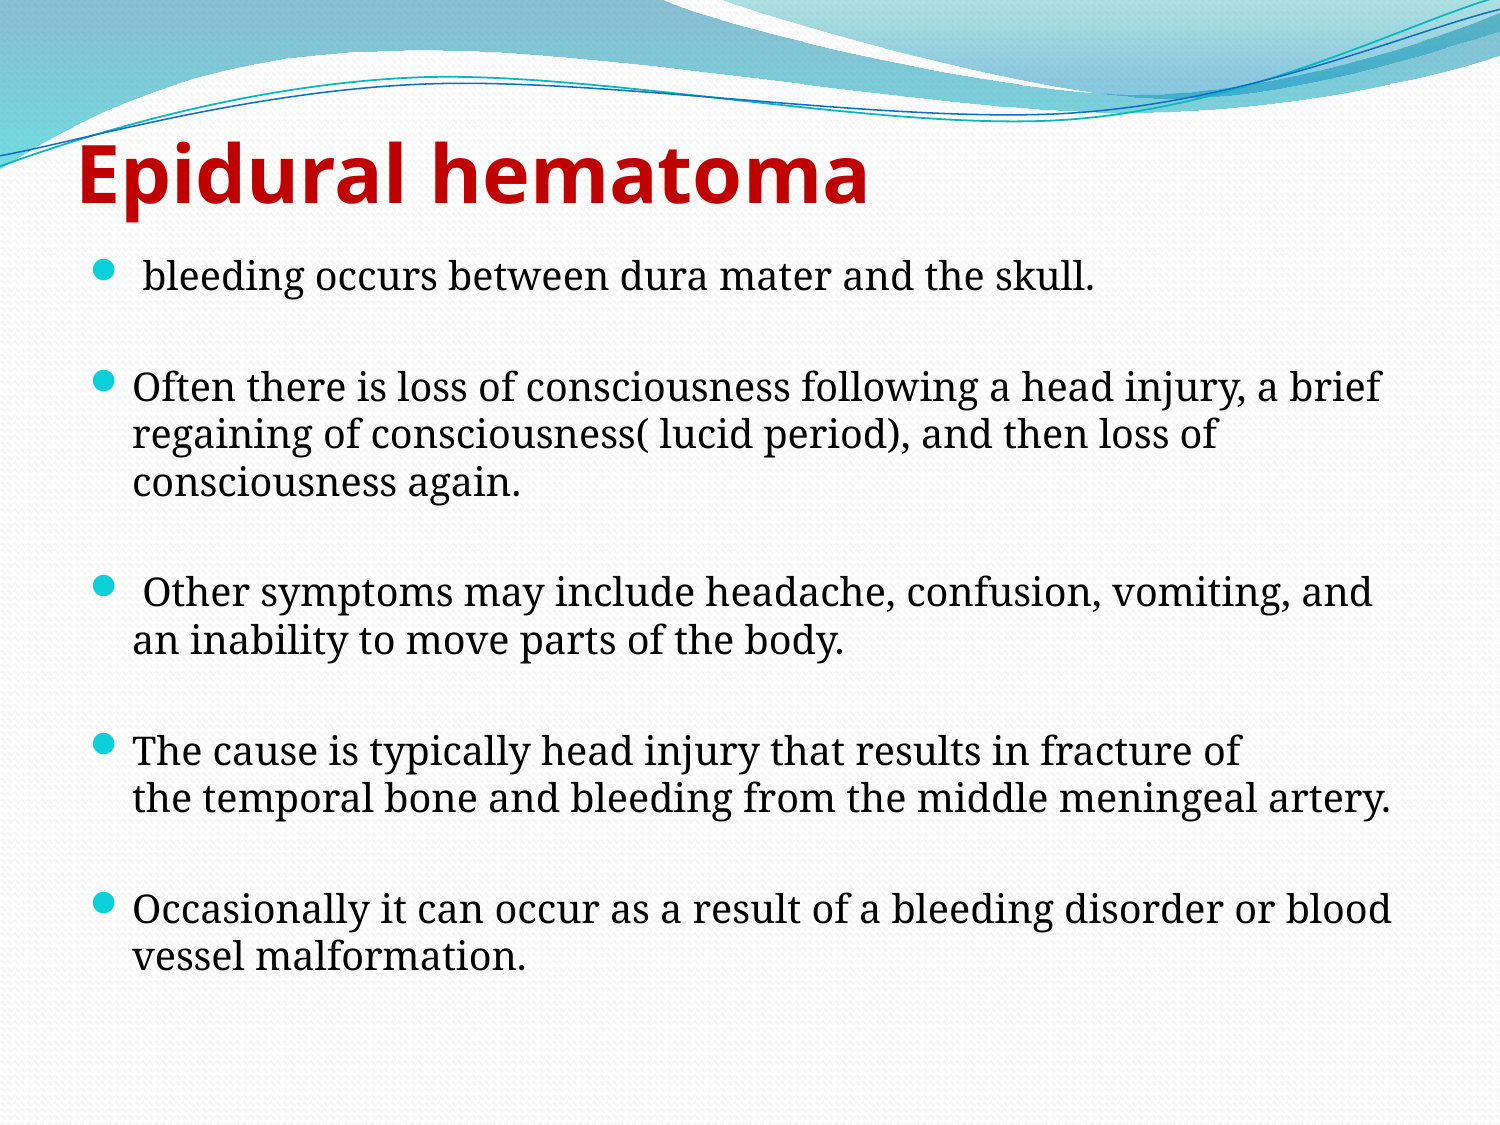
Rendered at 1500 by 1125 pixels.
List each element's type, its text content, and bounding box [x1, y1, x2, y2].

title Epidural hematoma [75, 115, 1425, 220]
list bleeding occurs between dura mater and the skull. Often there is loss of consciousness following a head injury, a brief regaining of consciousness( lucid period), and then loss of consciousness again. Other symptoms may include headache, confusion, vomiting, and an inability to move parts of the body. The cause is typically head injury that results in fracture of the temporal bone and bleeding from the middle meningeal artery. Occasionally it can occur as a result of a bleeding disorder or blood vessel malformation. [75, 243, 1425, 1005]
